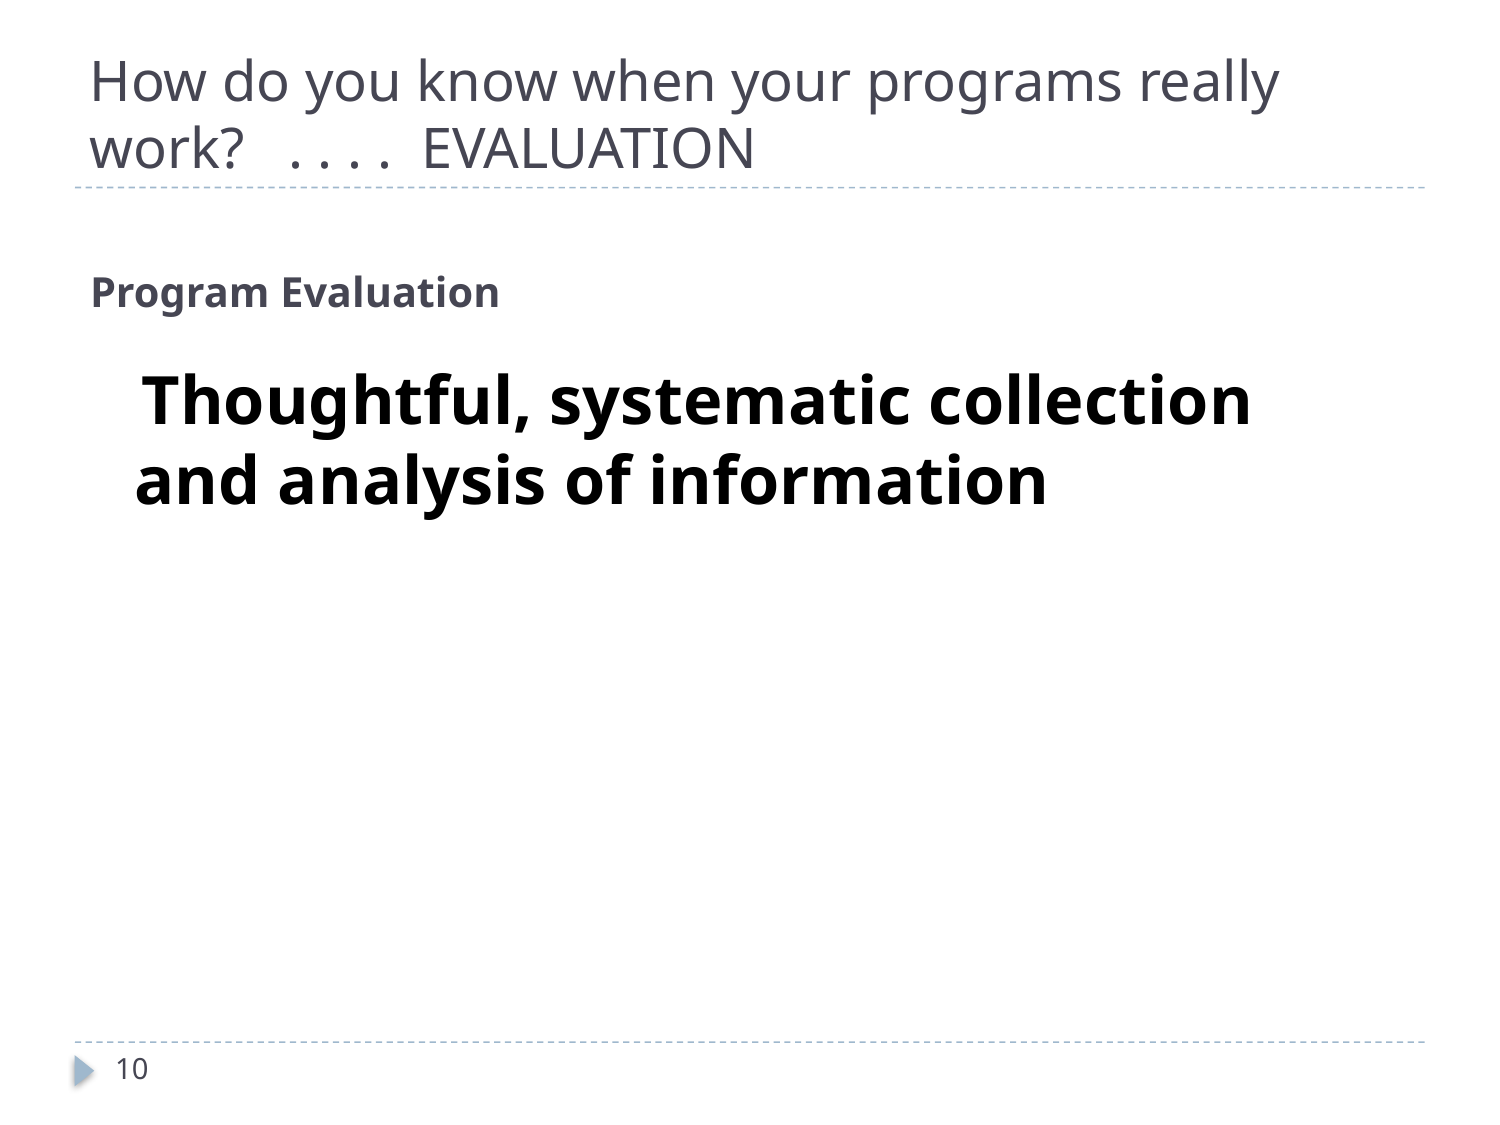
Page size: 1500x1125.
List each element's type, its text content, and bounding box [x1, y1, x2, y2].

title How do you know when your programs really work? . . . . EVALUATION [75, 37, 1425, 188]
list Program Evaluation [75, 210, 738, 324]
list Thoughtful, systematic collection and analysis of information [75, 350, 1375, 788]
slide_number 10 [100, 1042, 426, 1103]
